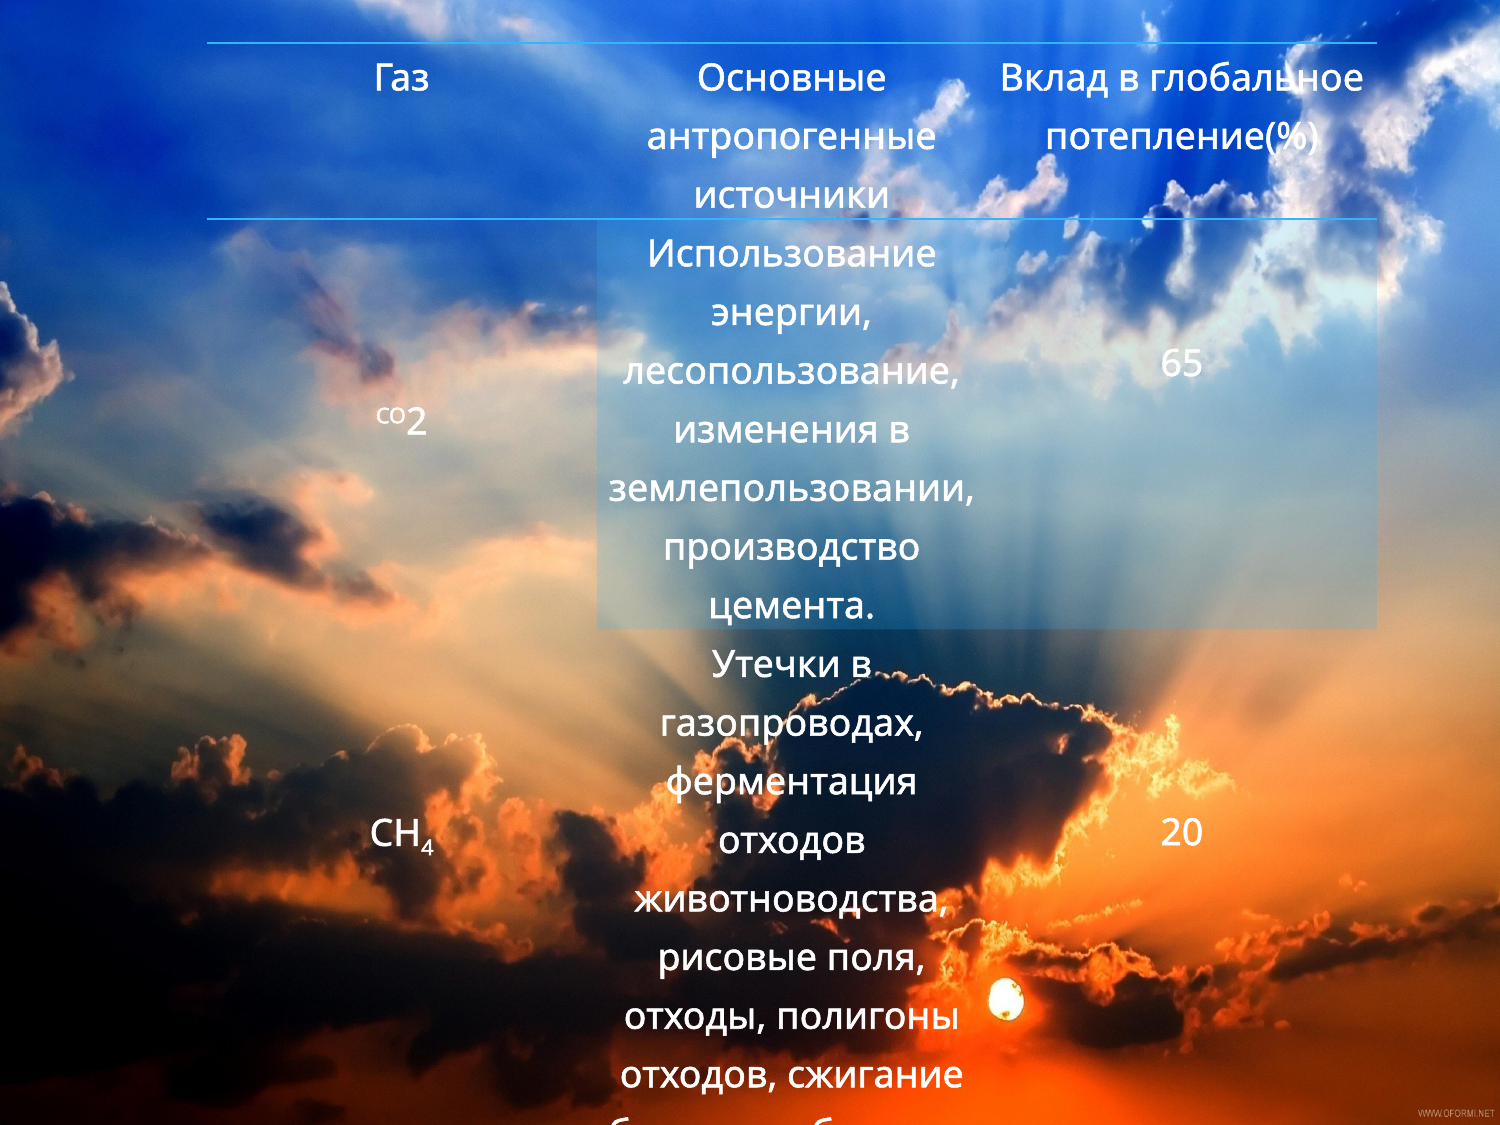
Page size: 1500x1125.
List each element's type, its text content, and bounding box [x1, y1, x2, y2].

table_cell CH4 [207, 629, 597, 1125]
table_header Газ [207, 44, 597, 218]
table_header Основные антропогенные источники [597, 44, 987, 218]
table_cell 20 [987, 629, 1377, 1125]
table_cell Утечки в газопроводах, ферментация отходов животноводства, рисовые поля, отходы, полигоны отходов, сжигание биомассы, бытовые стоки. [597, 629, 987, 1125]
table_cell 65 [987, 220, 1377, 629]
table_cell Использование энергии, лесопользование, изменения в землепользовании, производство цемента. [597, 220, 987, 629]
table_header Вклад в глобальное потепление(%) [987, 44, 1377, 218]
table_cell CO2 [207, 220, 597, 629]
picture [0, 0, 1500, 1125]
